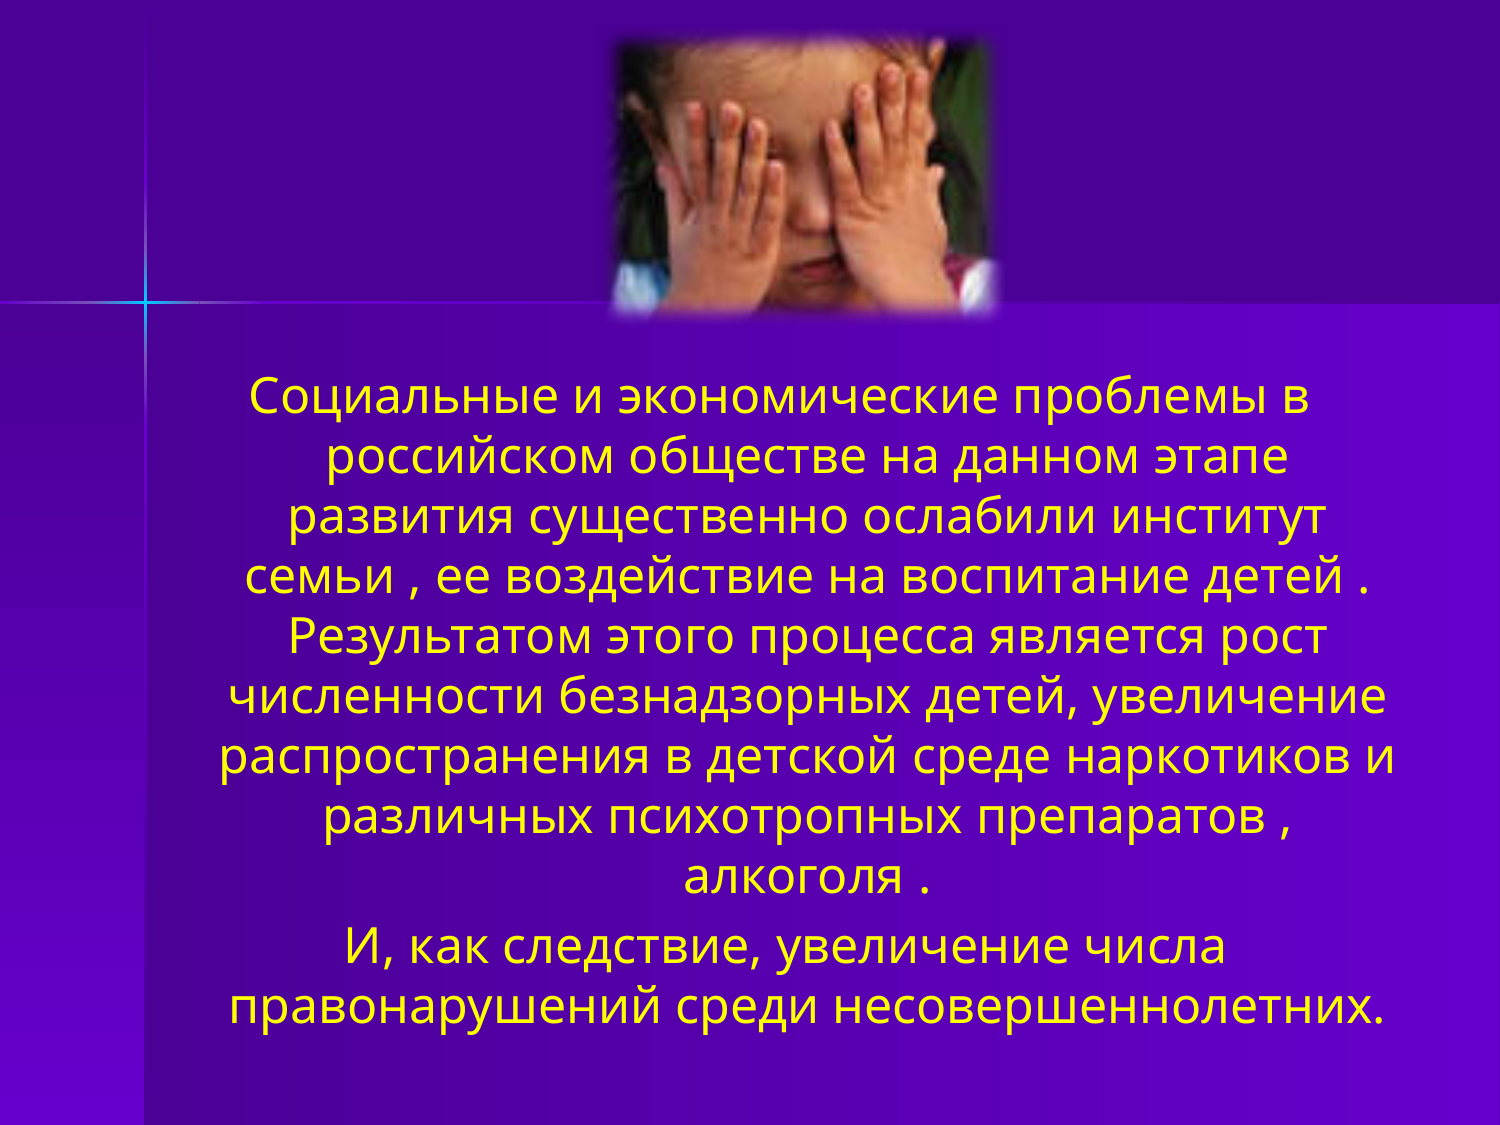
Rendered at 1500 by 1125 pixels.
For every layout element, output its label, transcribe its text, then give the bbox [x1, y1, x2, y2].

list Социальные и экономические проблемы в российском обществе на данном этапе развития существенно ослабили институт семьи , ее воздействие на воспитание детей . Результатом этого процесса является рост численности безнадзорных детей, увеличение распространения в детской среде наркотиков и различных психотропных препаратов , алкоголя . И, как следствие, увеличение числа правонарушений среди несовершеннолетних. [140, 356, 1419, 1032]
picture [597, 23, 1008, 329]
